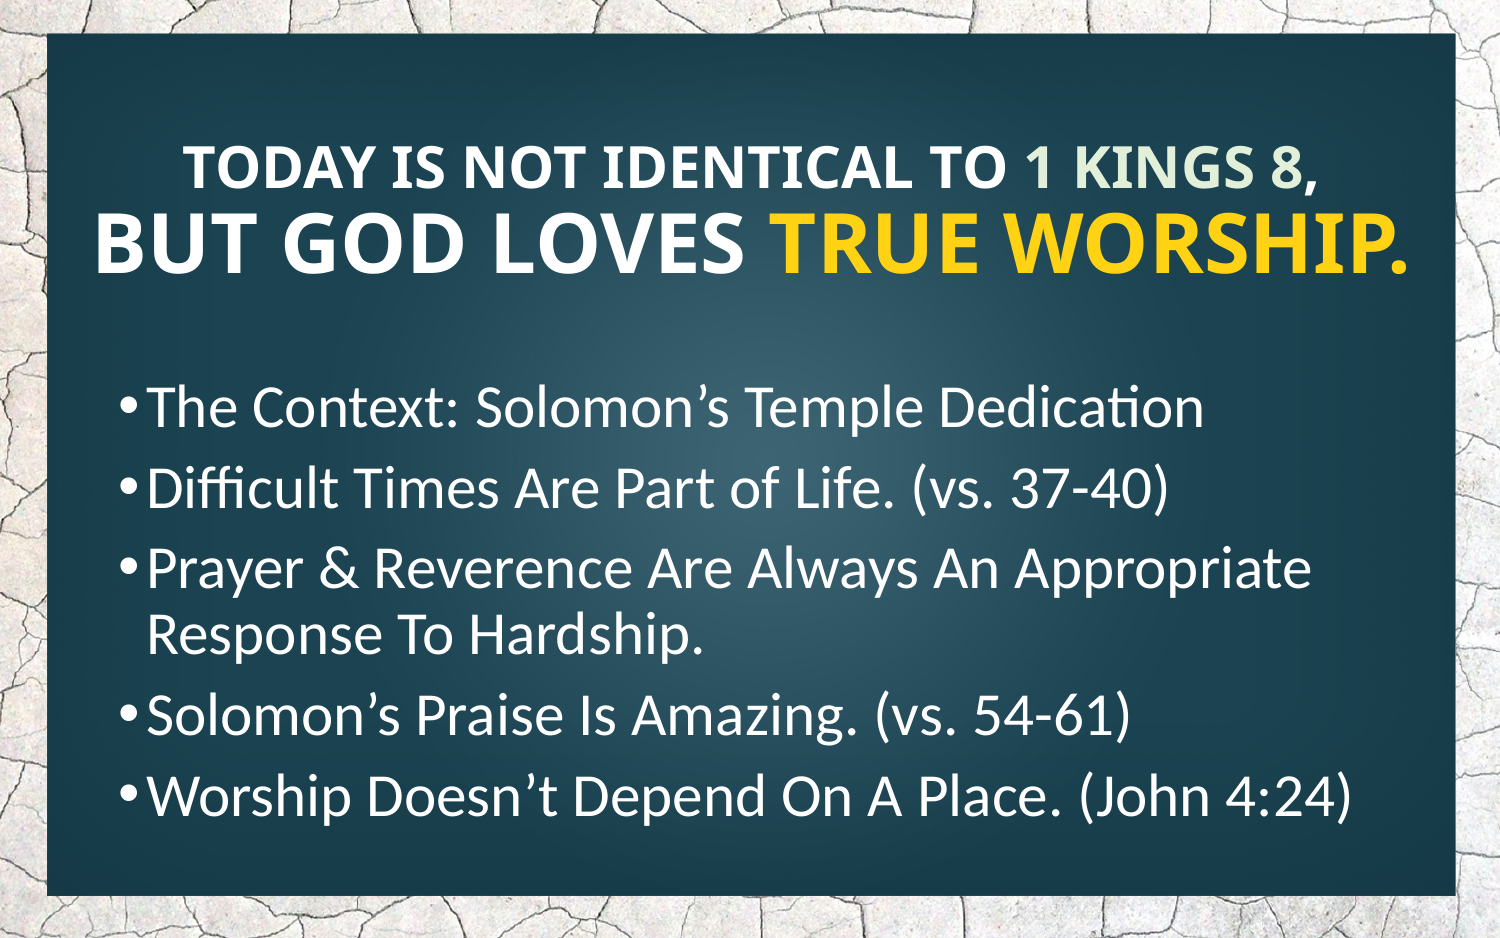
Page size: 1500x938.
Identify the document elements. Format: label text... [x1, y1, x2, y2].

picture [0, 0, 1500, 938]
title TODAY IS NOT IDENTICAL TO 1 KINGS 8, BUT GOD LOVES TRUE WORSHIP. [58, 89, 1445, 340]
list The Context: Solomon’s Temple Dedication Difficult Times Are Part of Life. (vs. 37-40) Prayer & Reverence Are Always An Appropriate Response To Hardship. Solomon’s Praise Is Amazing. (vs. 54-61) Worship Doesn’t Depend On A Place. (John 4:24) [103, 367, 1397, 845]
